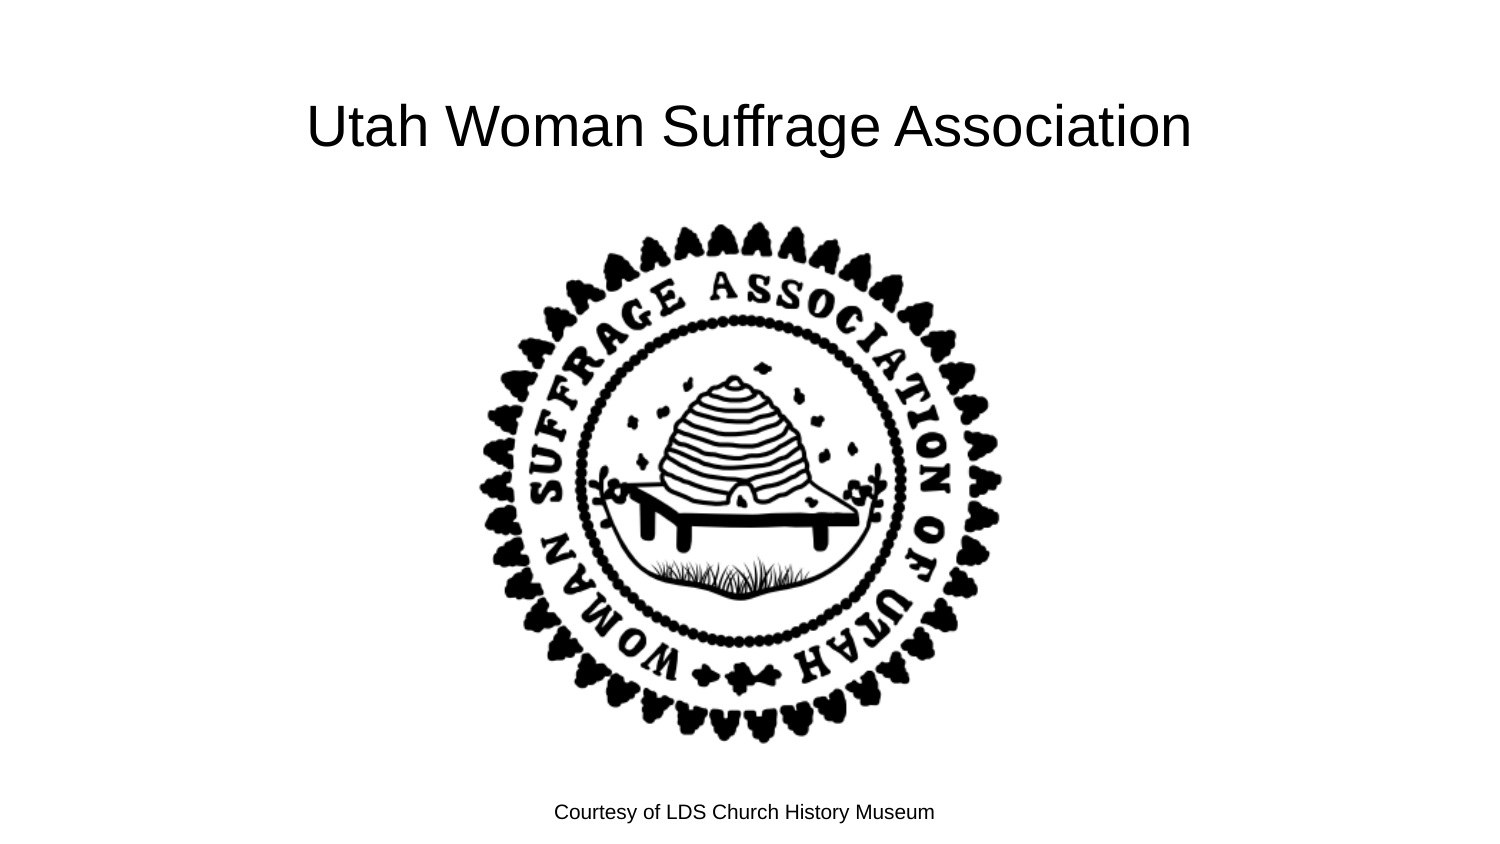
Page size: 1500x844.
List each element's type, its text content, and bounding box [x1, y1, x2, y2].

title Utah Woman Suffrage Association [51, 72, 1449, 167]
picture [424, 166, 1058, 794]
text_box Courtesy of LDS Church History Museum [539, 803, 961, 841]
